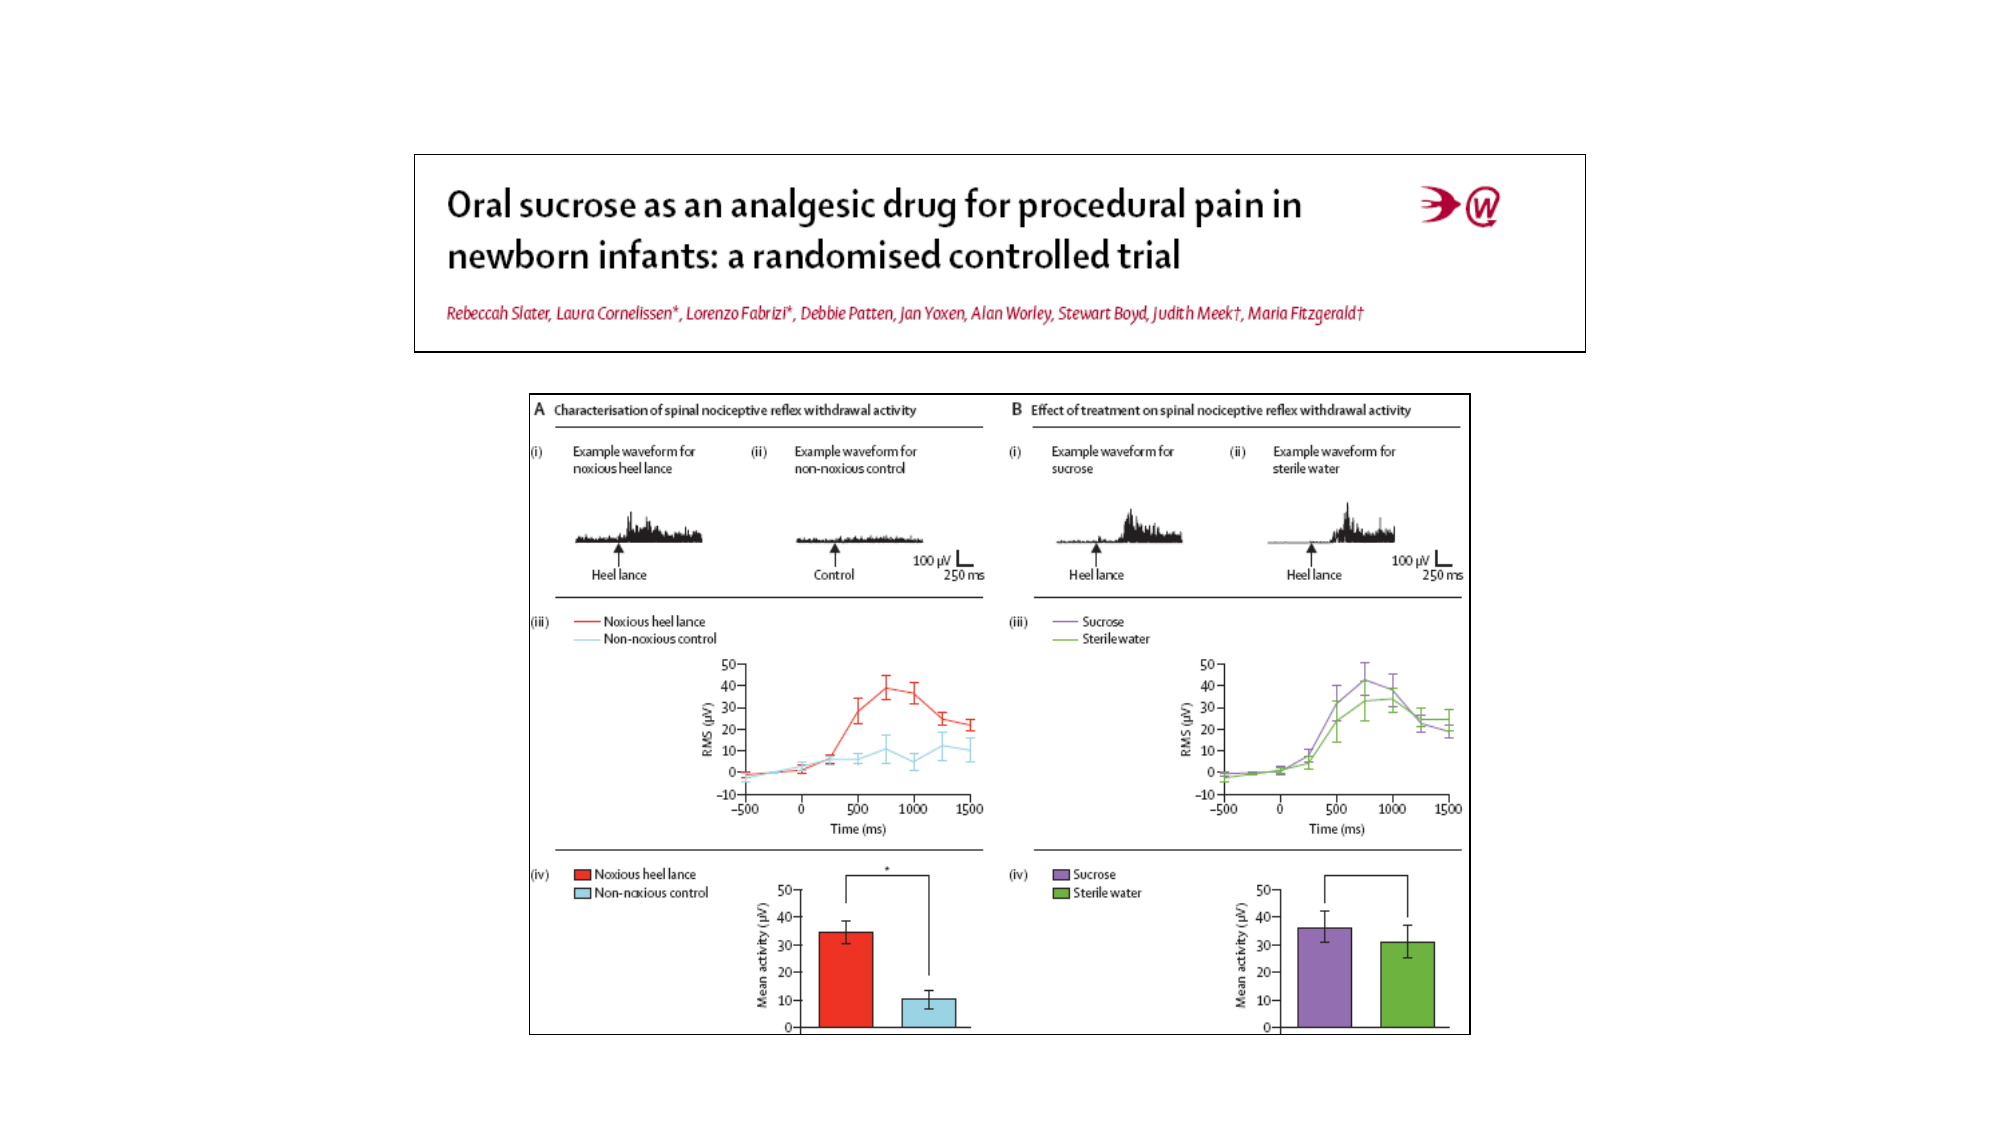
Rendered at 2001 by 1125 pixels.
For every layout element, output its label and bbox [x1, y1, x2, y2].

picture [530, 394, 1470, 1034]
picture [415, 155, 1585, 351]
